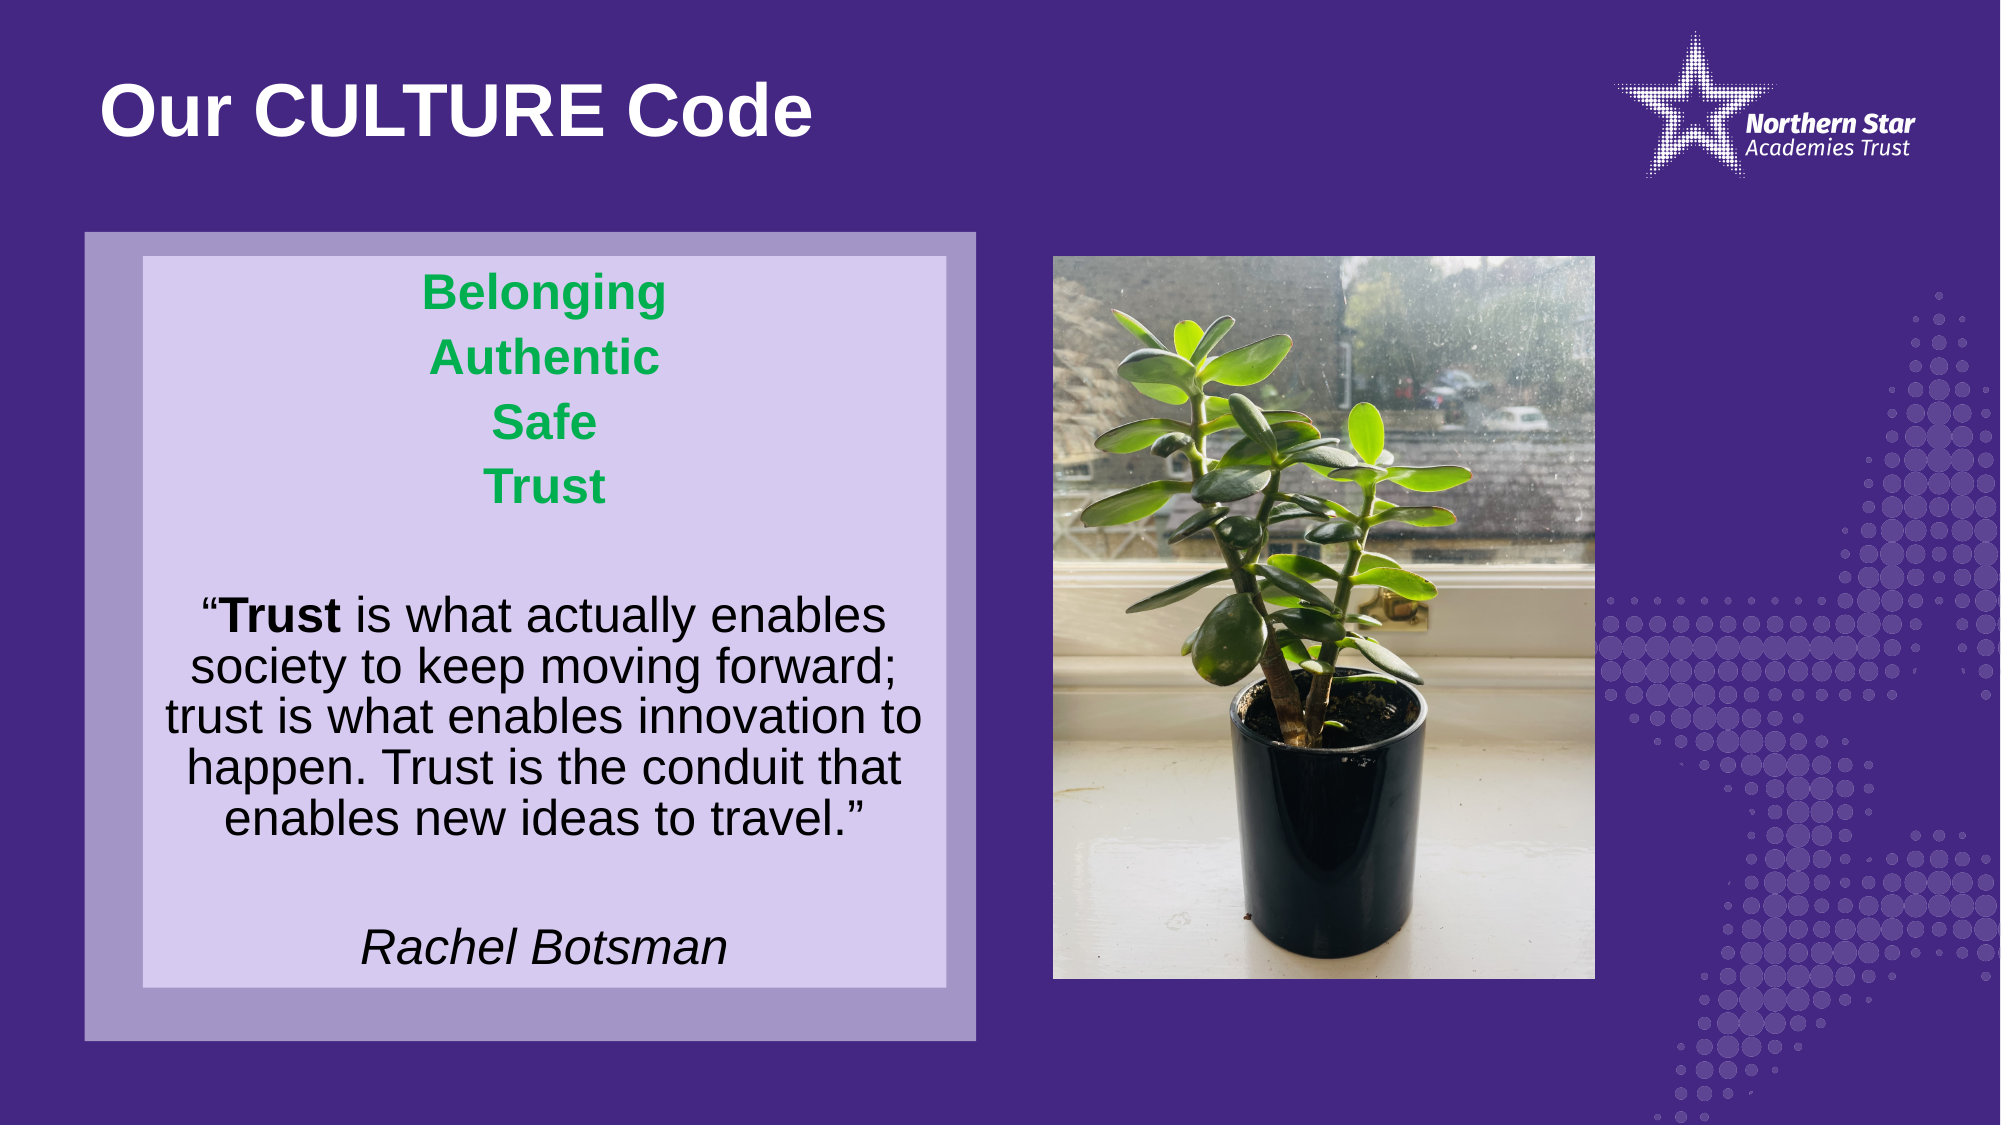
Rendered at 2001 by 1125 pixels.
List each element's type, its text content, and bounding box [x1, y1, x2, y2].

picture [1052, 255, 2001, 1125]
list Our CULTURE Code [84, 49, 1916, 179]
list Belonging Authentic Safe Trust “Trust is what actually enables society to keep moving forward; trust is what enables innovation to happen. Trust is the conduit that enables new ideas to travel.” Rachel Botsman [142, 256, 947, 988]
picture [1614, 31, 1916, 49]
